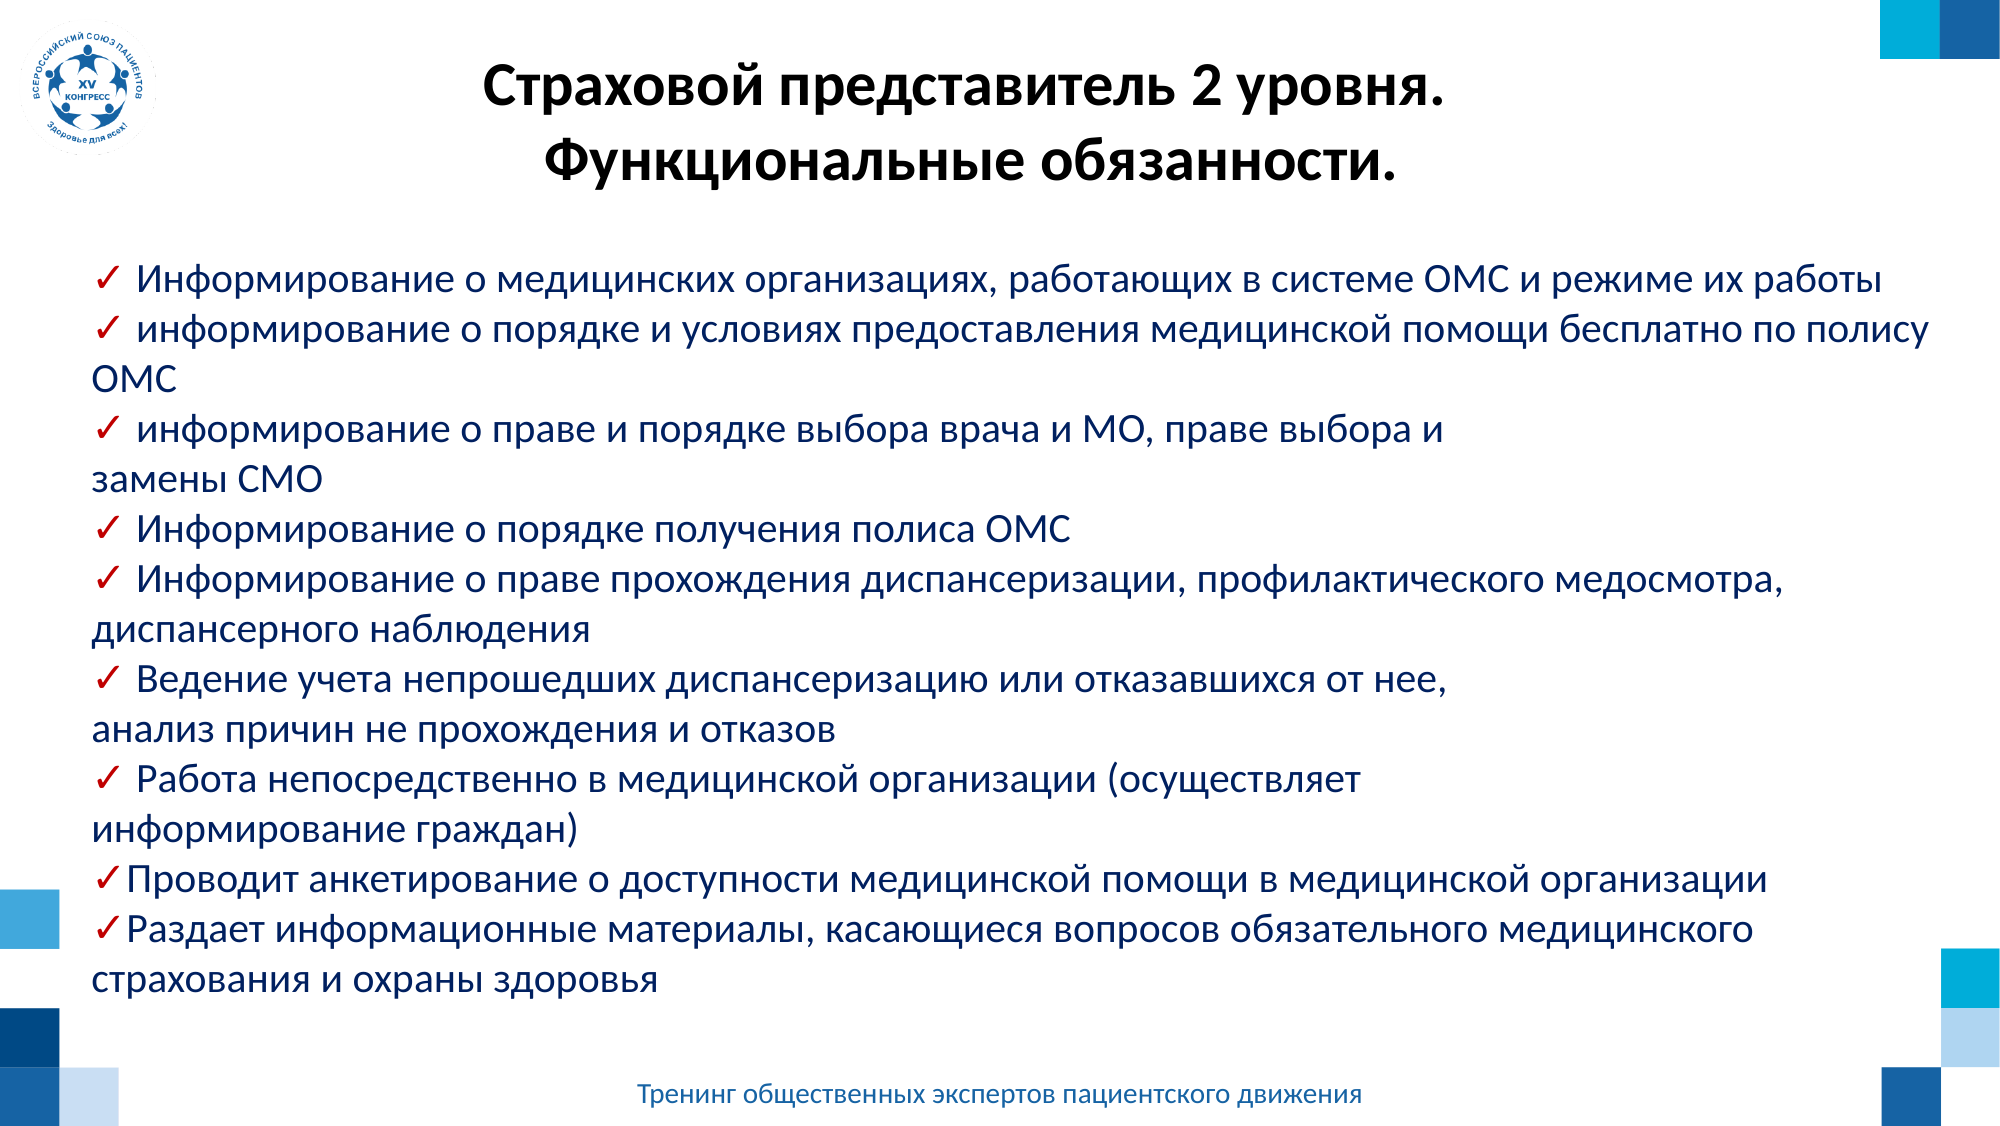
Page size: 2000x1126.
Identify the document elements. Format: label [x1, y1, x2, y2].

text_box [0, 0, 2000, 1126]
